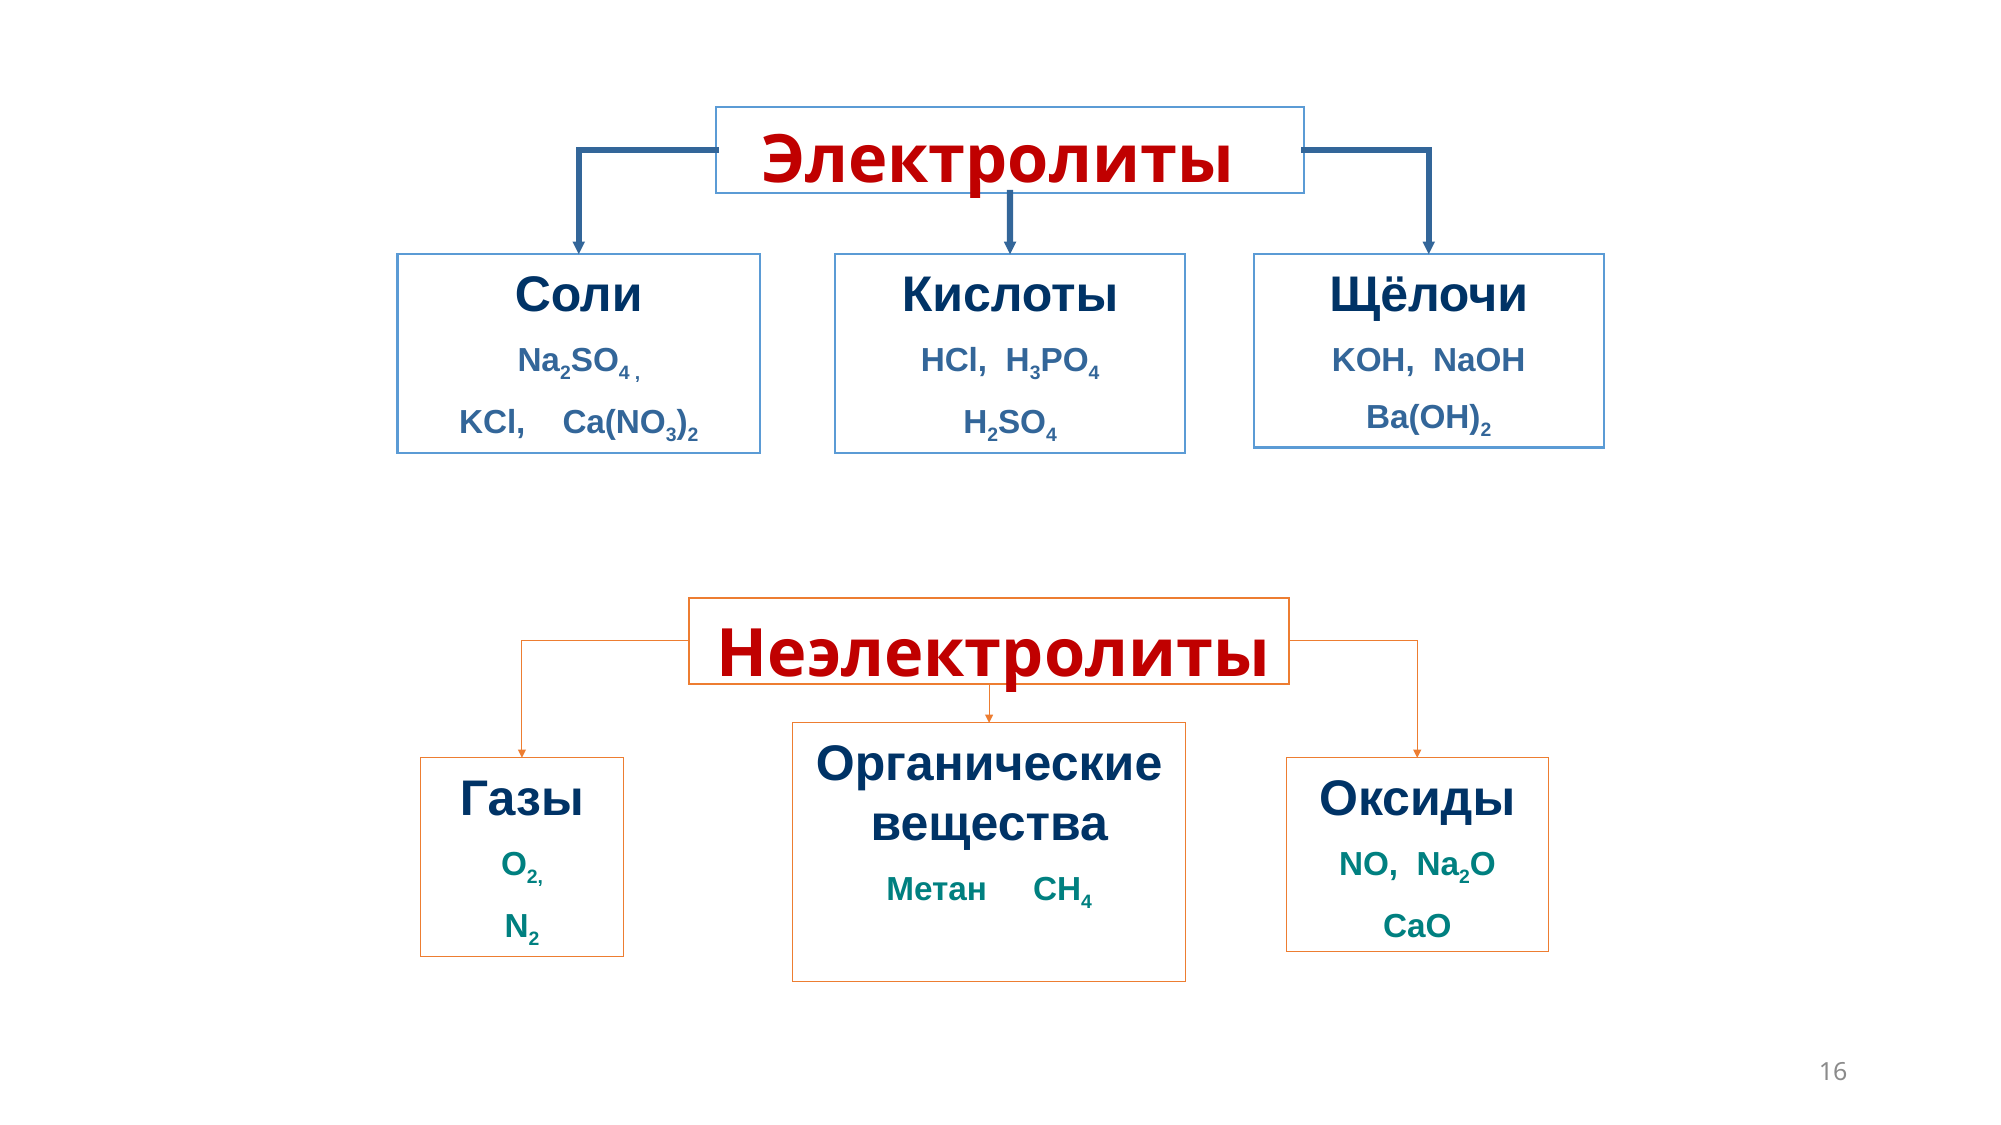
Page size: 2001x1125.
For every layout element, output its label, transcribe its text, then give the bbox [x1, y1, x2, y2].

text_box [578, 150, 717, 255]
text_box Органические вещества Метан CH4 [792, 722, 1186, 982]
text_box [688, 597, 692, 685]
slide_number 16 [1412, 1042, 1863, 1103]
text_box Электролиты [696, 68, 1300, 203]
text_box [1289, 640, 1418, 758]
text_box Оксиды NO, Na2O CaO [1286, 757, 1549, 952]
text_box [1303, 150, 1429, 255]
text_box Кислоты HCl, H3PO4 H2SO4 [834, 253, 1186, 454]
text_box Щёлочи KOH, NaOH Ba(OH)2 [1253, 253, 1605, 449]
text_box [1300, 106, 1305, 194]
text_box Cоли Na2SO4 , KCl, Ca(NO3)2 [396, 253, 761, 454]
text_box Газы O2, N2 [420, 757, 624, 957]
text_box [521, 640, 690, 758]
text_box Неэлектролиты [692, 562, 1295, 697]
